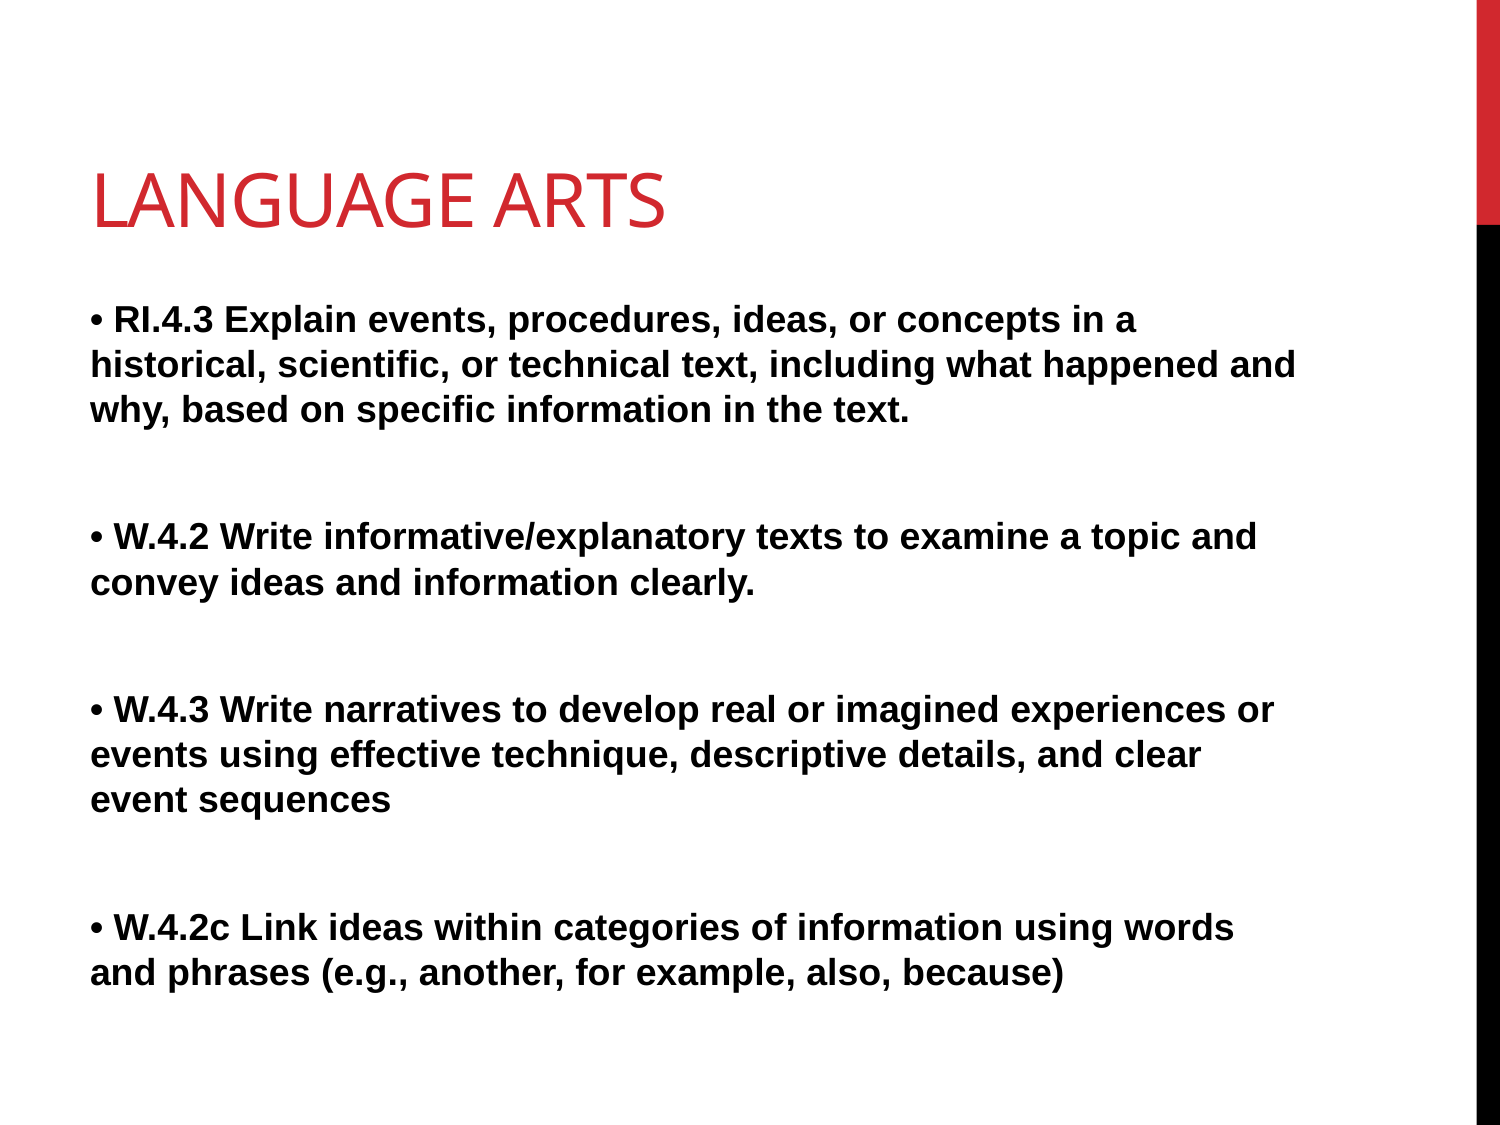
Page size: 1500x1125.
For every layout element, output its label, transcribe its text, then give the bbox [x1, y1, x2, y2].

title Language Arts [75, 25, 1025, 250]
list • RI.4.3 Explain events, procedures, ideas, or concepts in a historical, scientific, or technical text, including what happened and why, based on specific information in the text. • W.4.2 Write informative/explanatory texts to examine a topic and convey ideas and information clearly. • W.4.3 Write narratives to develop real or imagined experiences or events using effective technique, descriptive details, and clear event sequences • W.4.2c Link ideas within categories of information using words and phrases (e.g., another, for example, also, because) [75, 287, 1325, 1005]
